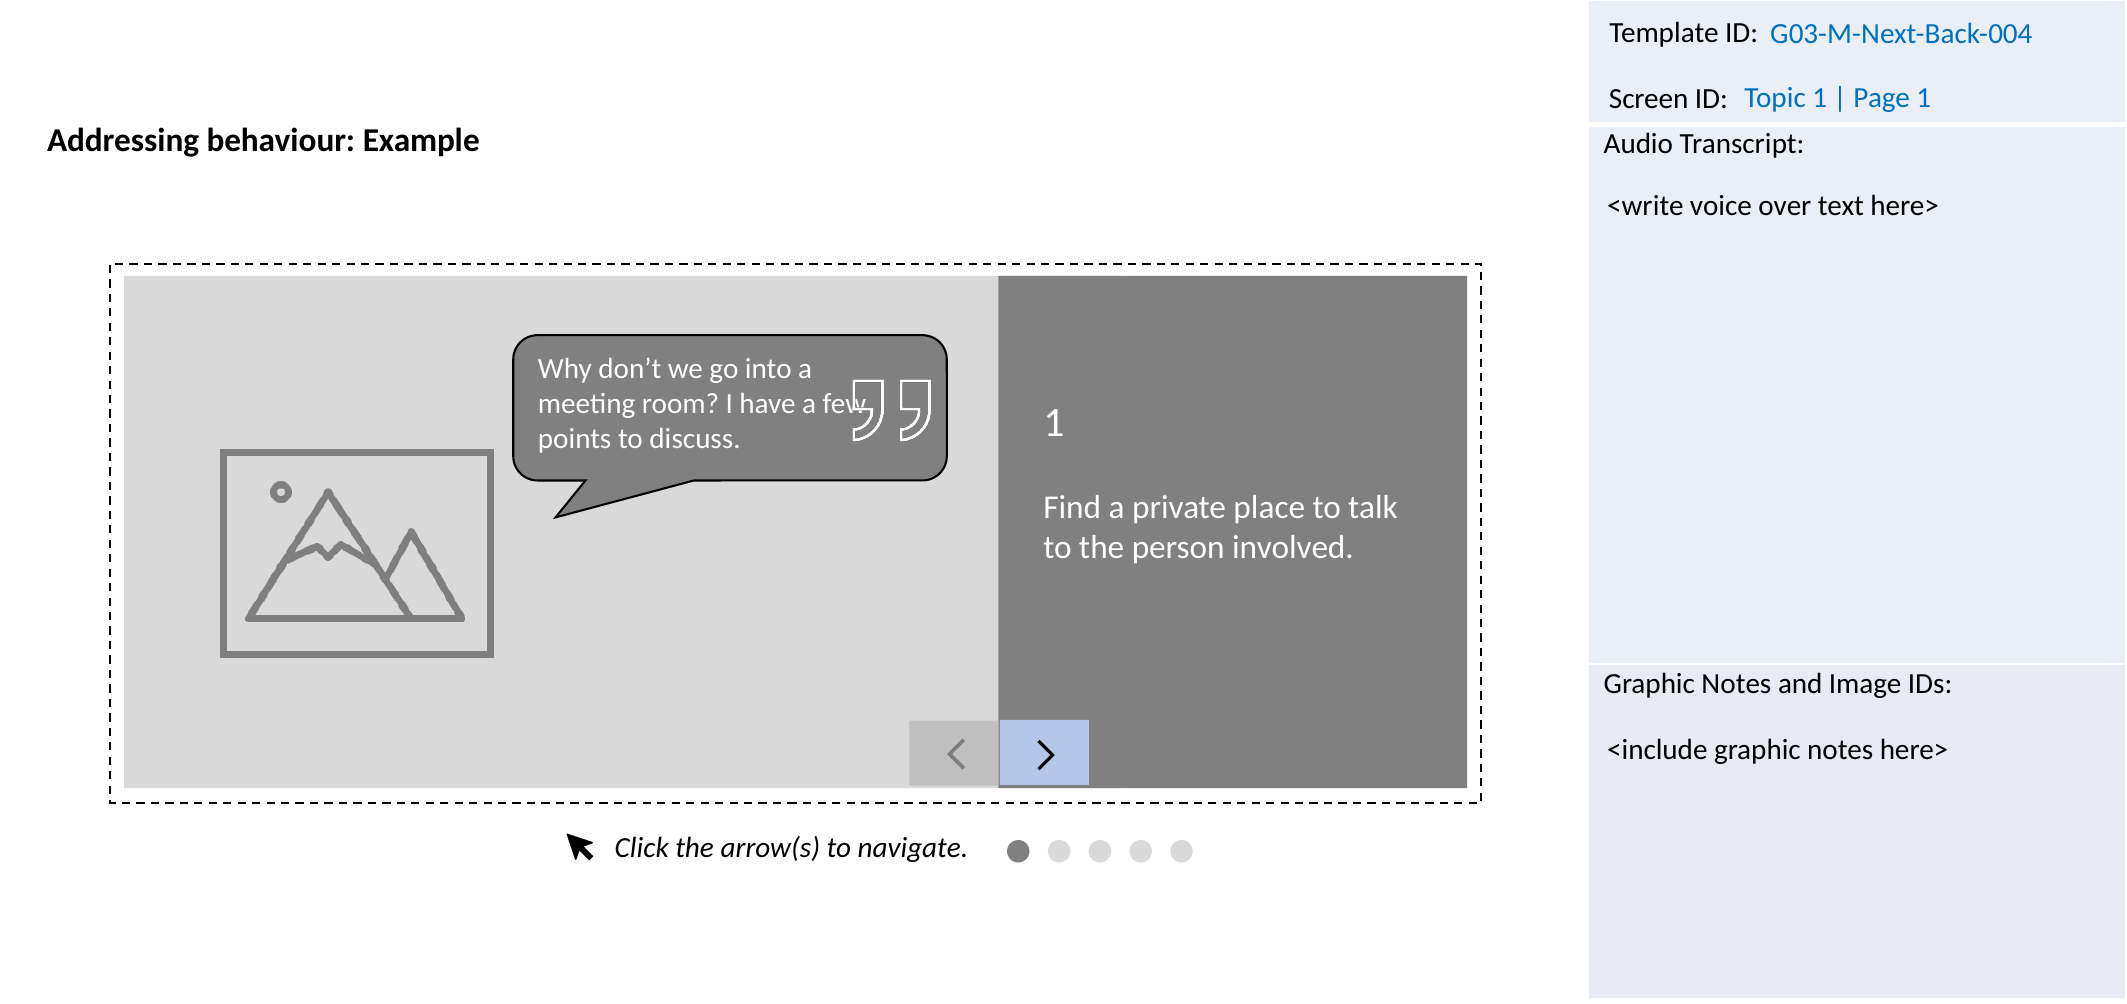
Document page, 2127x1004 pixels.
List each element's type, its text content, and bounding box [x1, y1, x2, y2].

picture [816, 335, 967, 486]
picture [1020, 729, 1072, 781]
text_box [512, 334, 930, 520]
text_box Find a private place to talk to the person involved. [1042, 484, 1434, 603]
text_box [1046, 838, 1072, 864]
picture [930, 728, 982, 780]
picture [183, 376, 530, 723]
text_box Why don’t we go into a meeting room? I have a few points to discuss. [537, 348, 816, 467]
text_box 1 [1042, 393, 1321, 444]
text_box Addressing behaviour: Example [46, 117, 1367, 164]
text_box <write voice over text here> [1592, 178, 2126, 229]
text_box Click the arrow(s) to navigate. [613, 827, 999, 870]
text_box [999, 719, 1090, 786]
text_box [1169, 838, 1194, 864]
text_box [109, 263, 1482, 804]
text_box G03-M-Next-Back-004 [1755, 6, 2126, 57]
text_box [908, 720, 999, 787]
text_box [1005, 838, 1031, 864]
text_box <include graphic notes here> [1592, 722, 2126, 773]
text_box Topic 1 | Page 1 [1729, 70, 1961, 121]
text_box [1087, 838, 1113, 864]
text_box [1128, 838, 1154, 864]
picture [557, 824, 603, 870]
